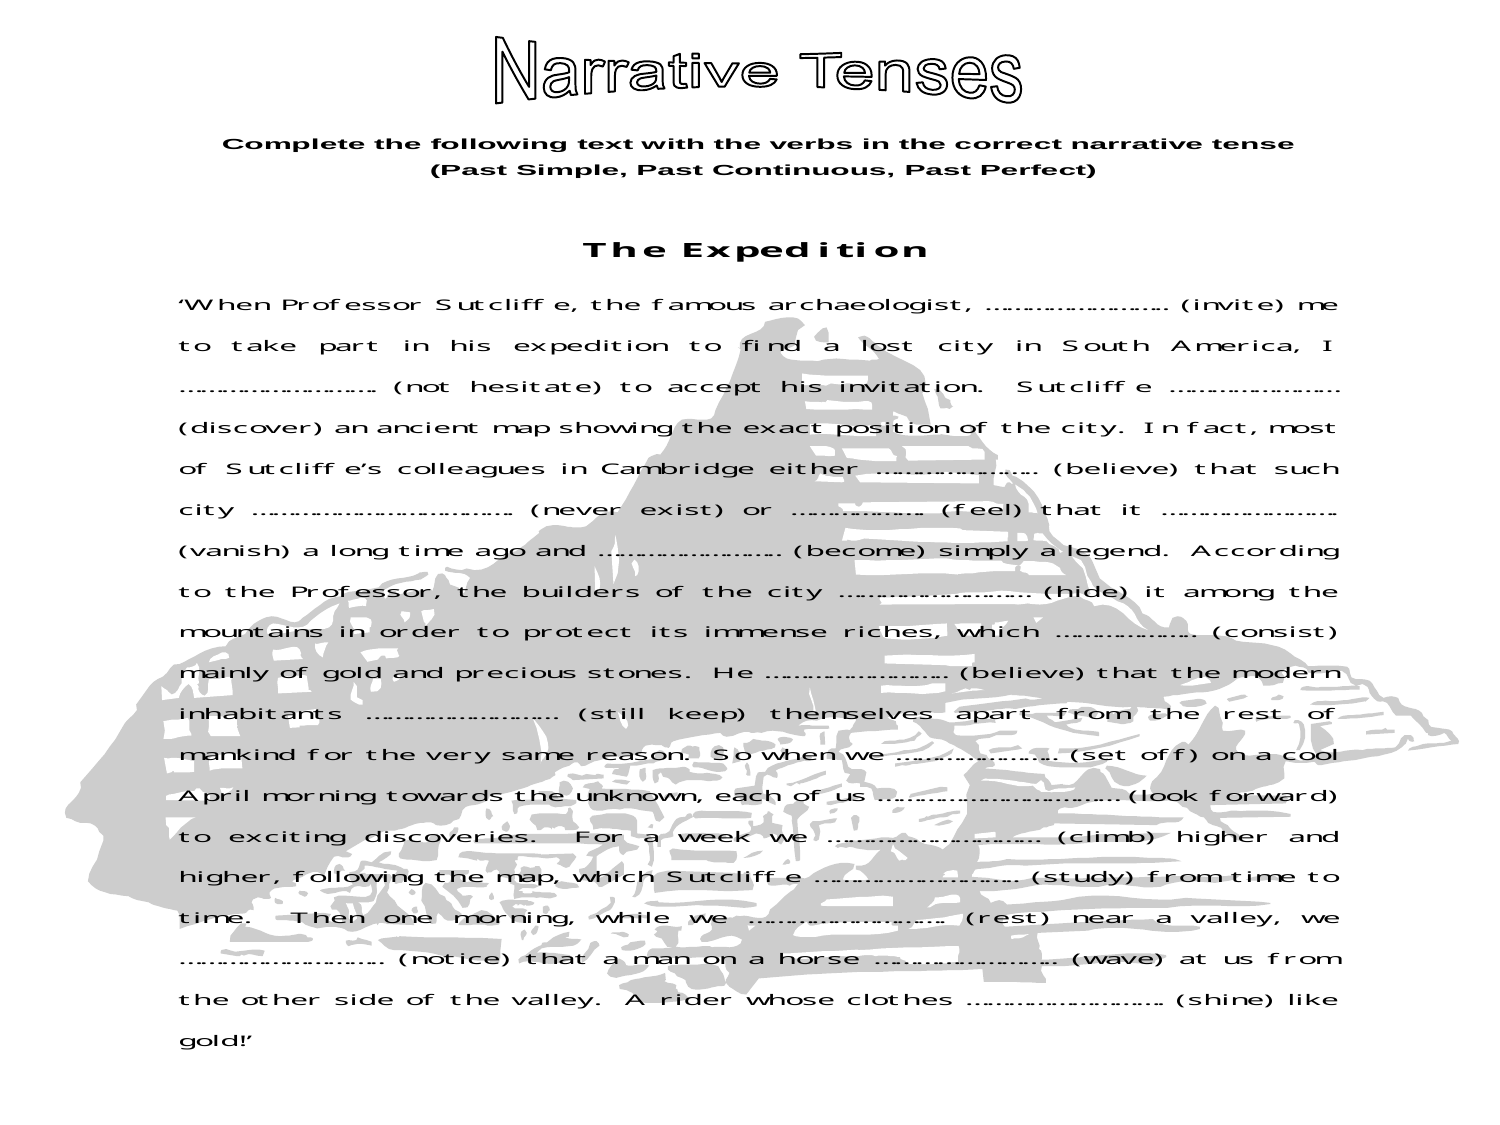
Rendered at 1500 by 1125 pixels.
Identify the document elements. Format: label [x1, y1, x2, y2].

text_box [58, 34, 1466, 1091]
